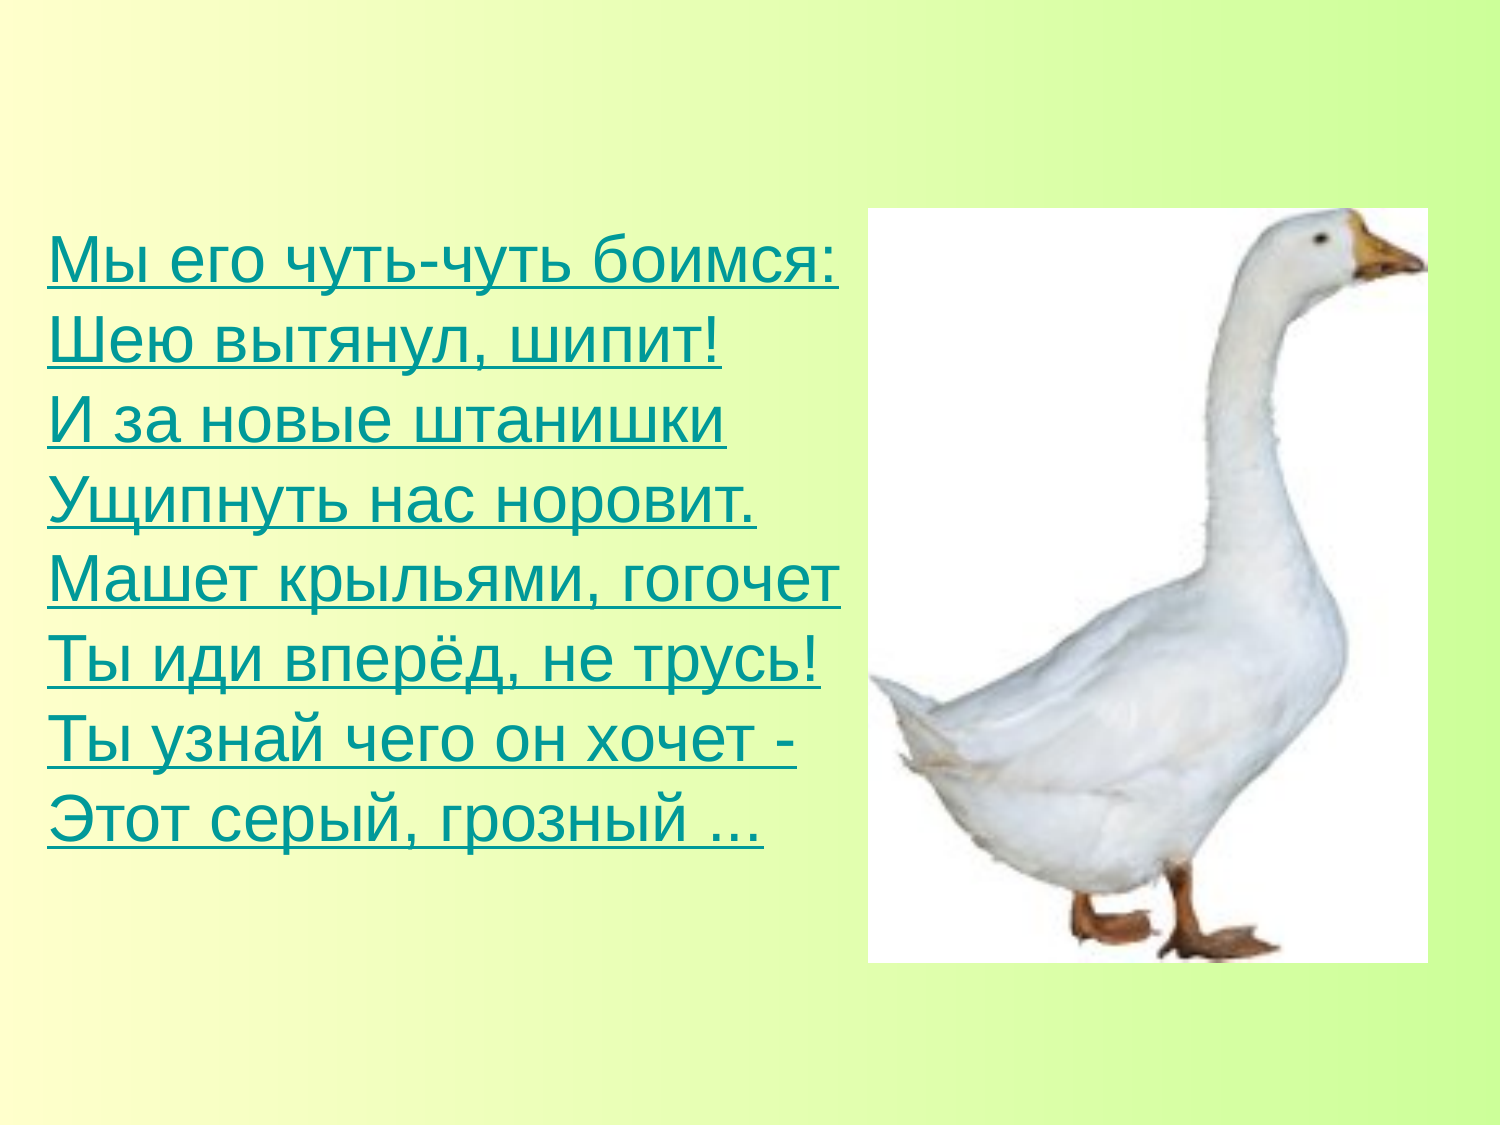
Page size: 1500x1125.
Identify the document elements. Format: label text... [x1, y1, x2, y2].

picture [867, 207, 1428, 964]
text_box Мы его чуть-чуть боимся: Шею вытянул, шипит! И за новые штанишки Ущипнуть нас норовит. Машет крыльями, гогочет Ты иди вперёд, не трусь! Ты узнай чего он хочет - Этот серый, грозный ... [32, 208, 865, 863]
